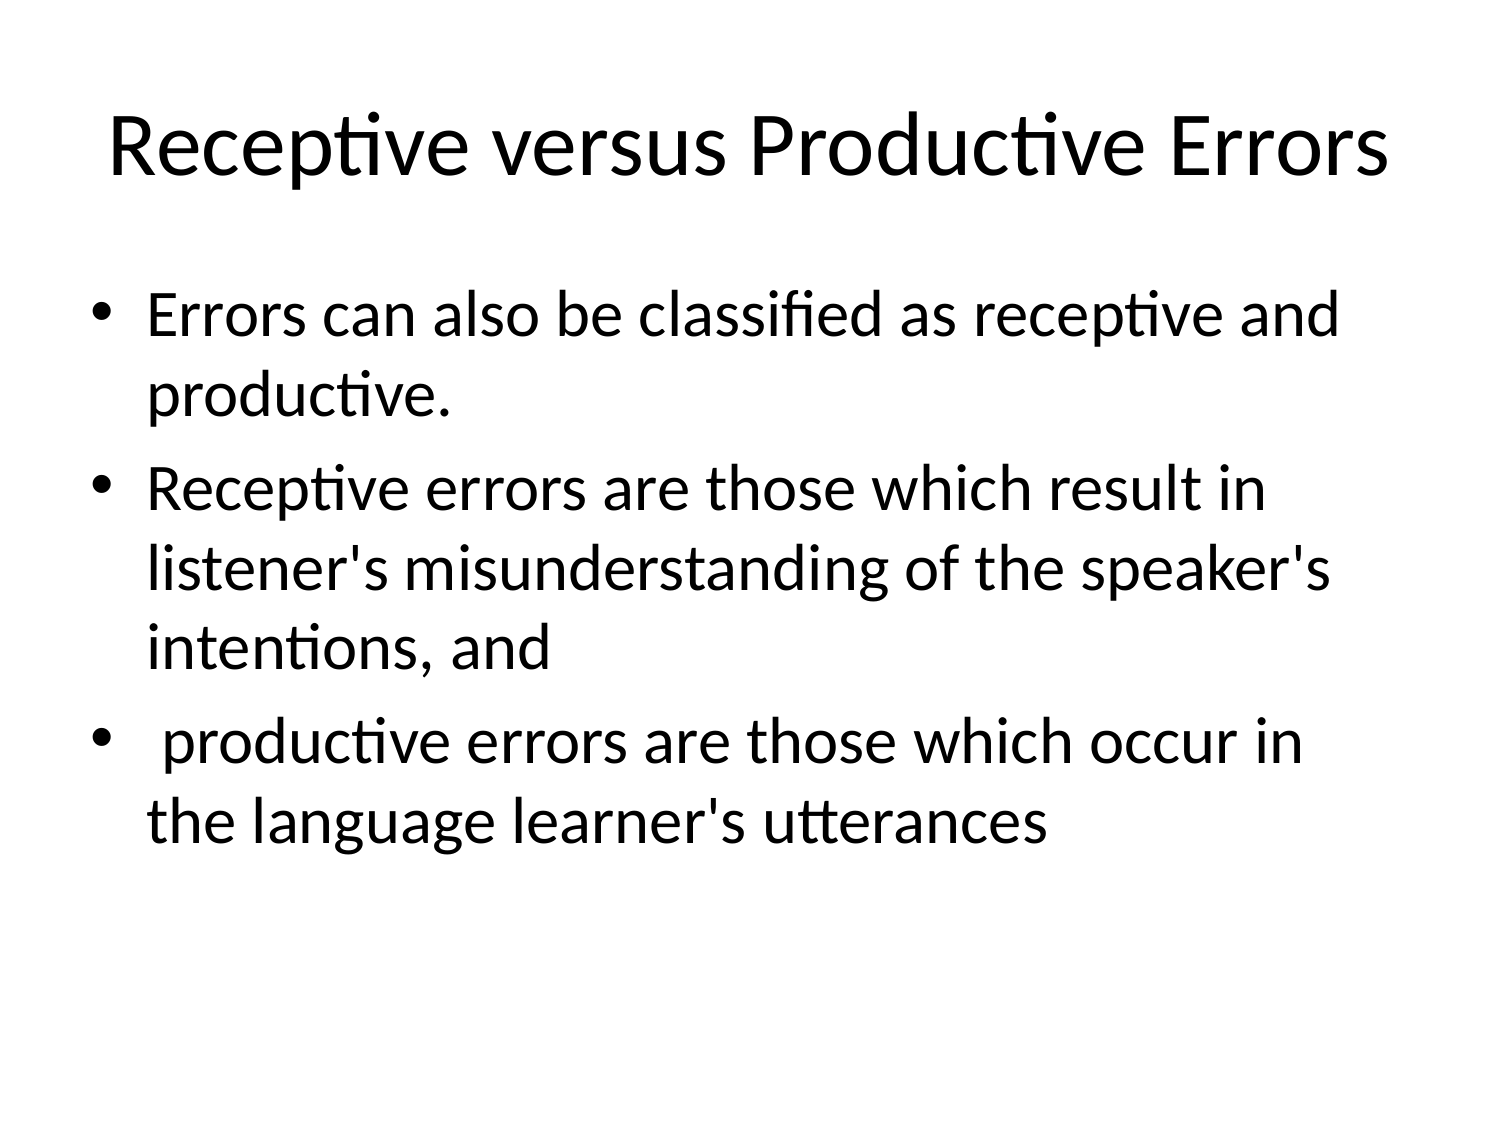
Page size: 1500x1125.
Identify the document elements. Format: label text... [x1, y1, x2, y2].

title Receptive versus Productive Errors [75, 45, 1425, 233]
list Errors can also be classified as receptive and productive. Receptive errors are those which result in listener's misunderstanding of the speaker's intentions, and productive errors are those which occur in the language learner's utterances [75, 262, 1425, 1005]
